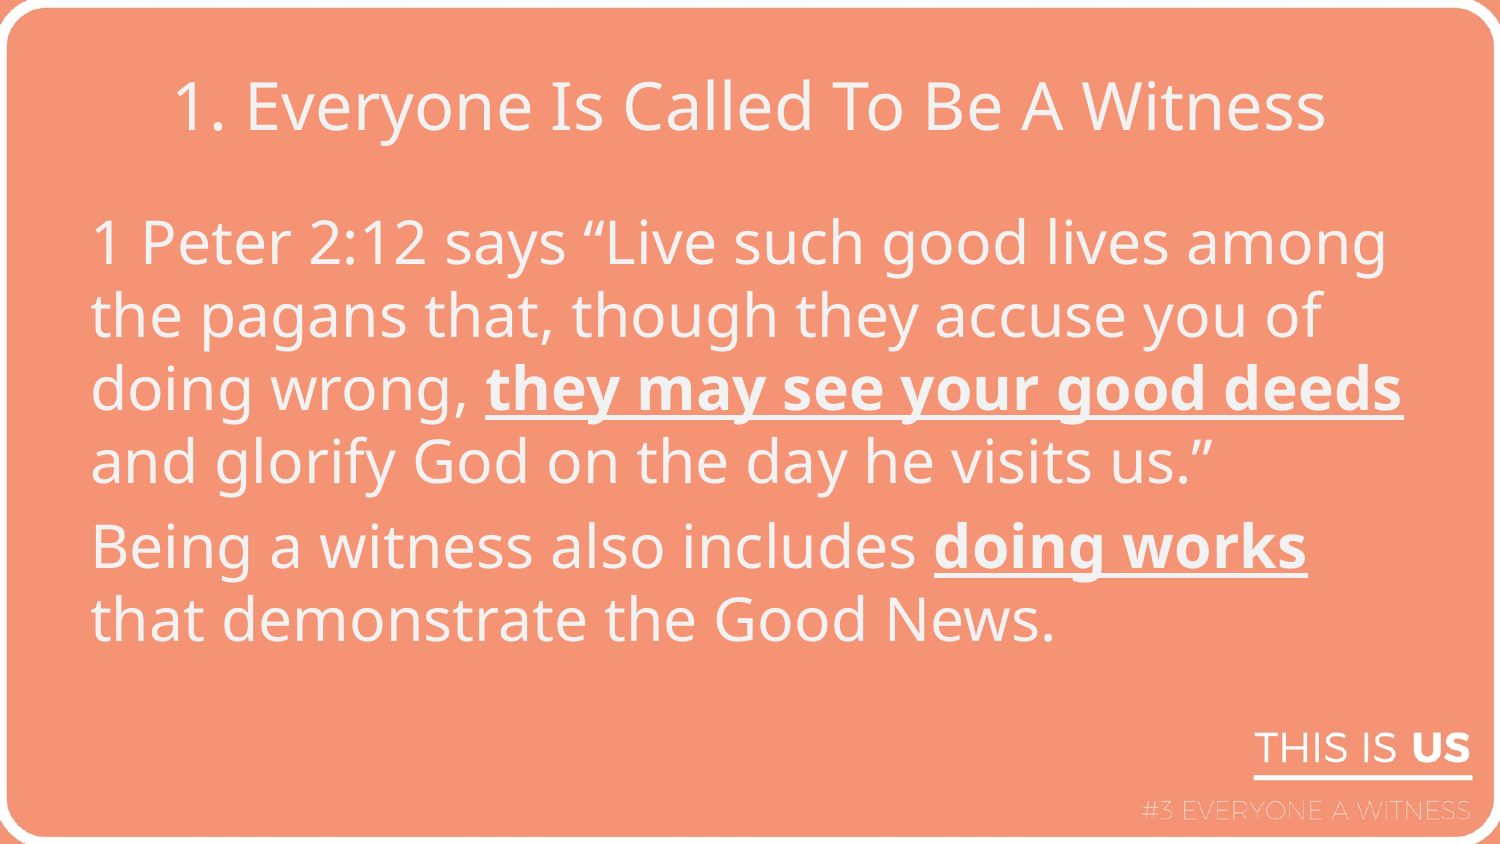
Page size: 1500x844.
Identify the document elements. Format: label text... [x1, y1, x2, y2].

title 1. Everyone Is Called To Be A Witness [75, 33, 1425, 175]
list 1 Peter 2:12 says “Live such good lives among the pagans that, though they accuse you of doing wrong, they may see your good deeds and glorify God on the day he visits us.” Being a witness also includes doing works that demonstrate the Good News. [75, 196, 1425, 716]
picture [0, 0, 1500, 844]
